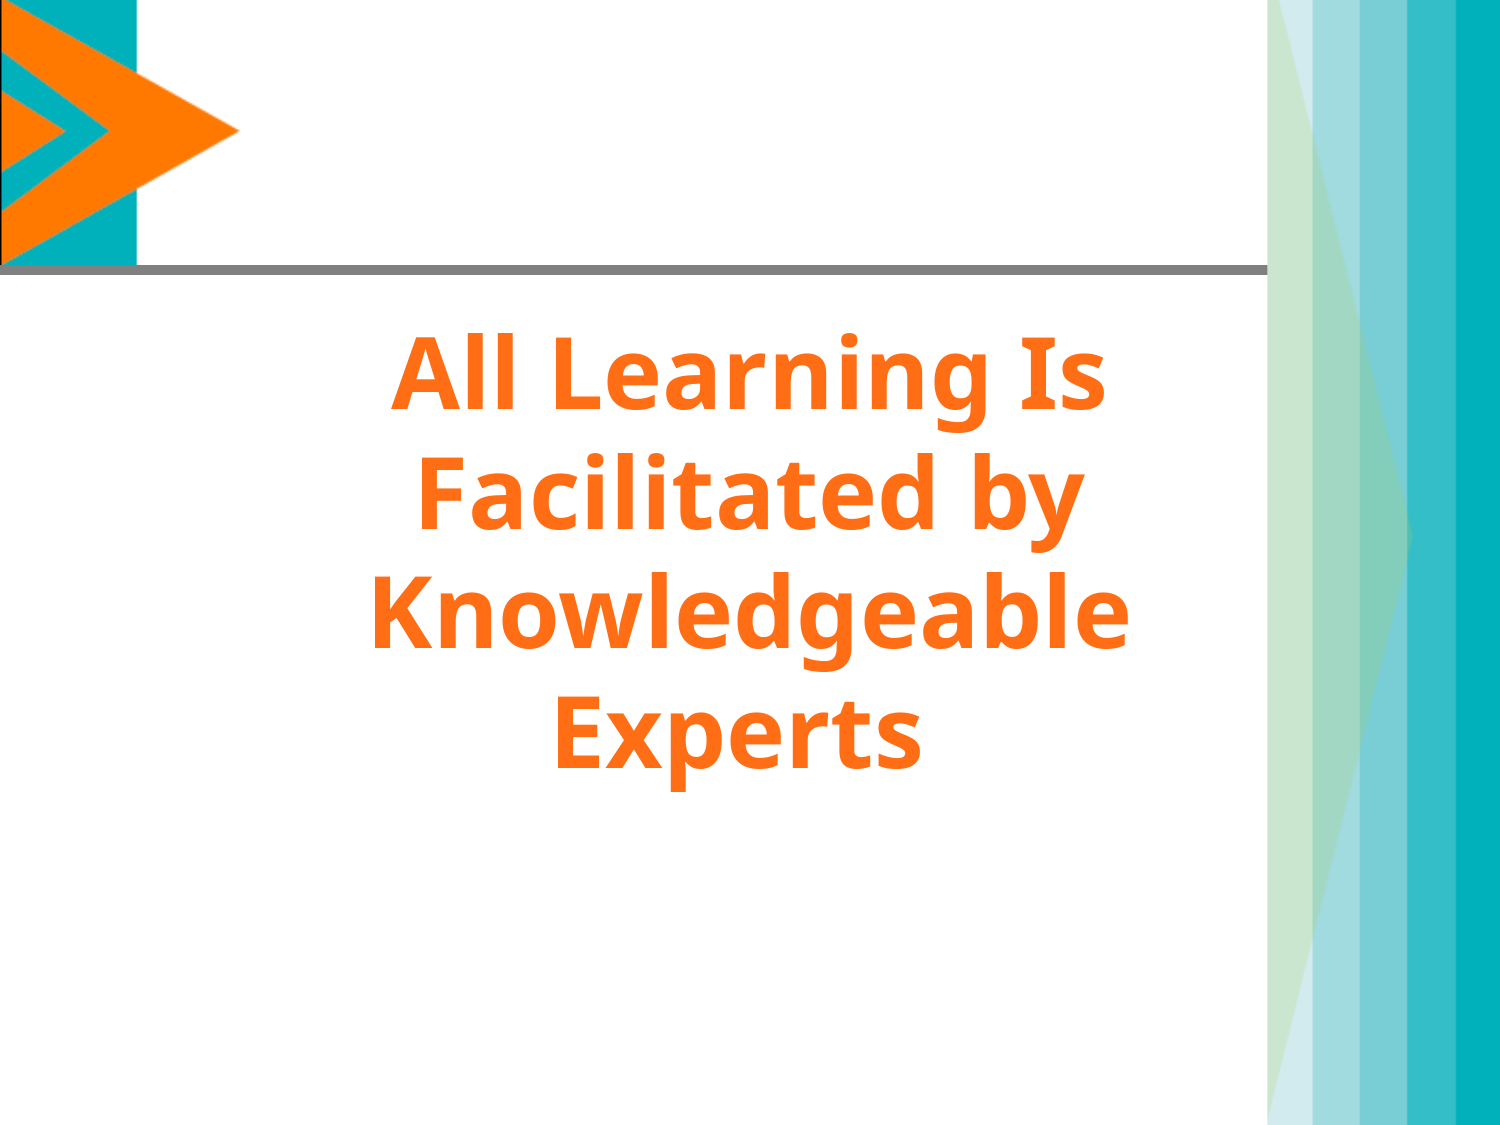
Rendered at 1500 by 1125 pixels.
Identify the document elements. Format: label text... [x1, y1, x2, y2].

title All Learning Is Facilitated by Knowledgeable Experts [180, 328, 1320, 797]
